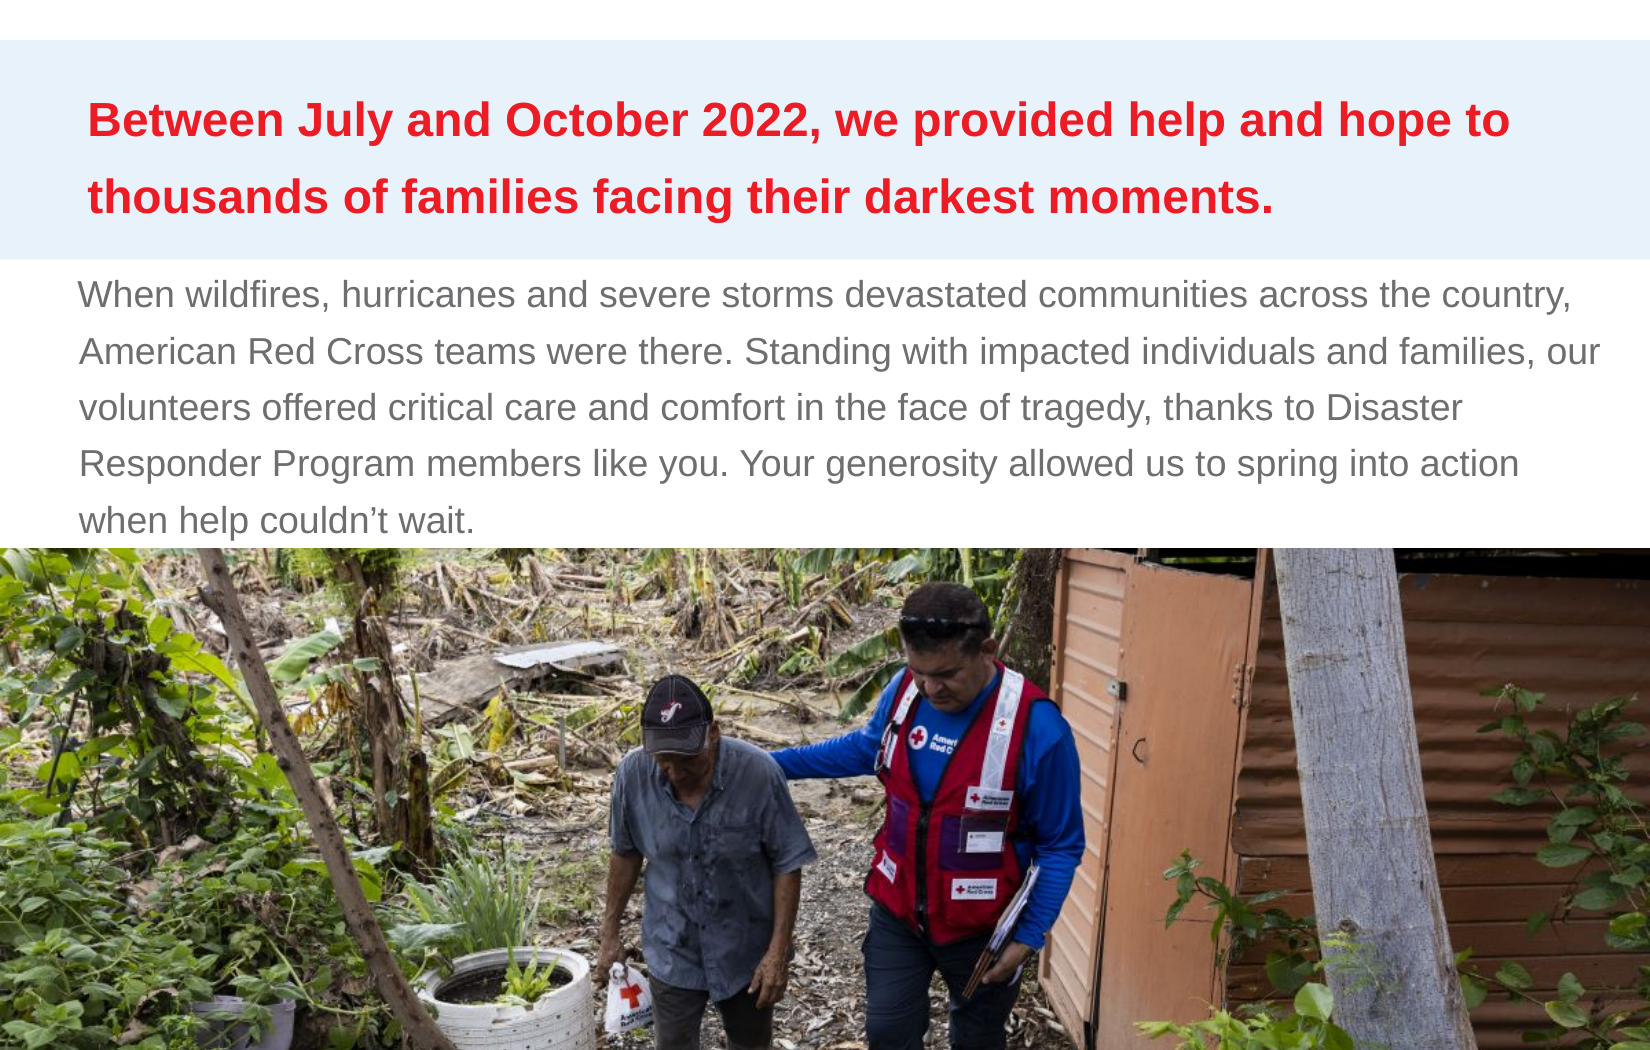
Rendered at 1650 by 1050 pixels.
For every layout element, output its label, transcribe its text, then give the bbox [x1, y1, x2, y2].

list When wildfires, hurricanes and severe storms devastated communities across the country, American Red Cross teams were there. Standing with impacted individuals and families, our volunteers offered critical care and comfort in the face of tragedy, thanks to Disaster Responder Program members like you. Your generosity allowed us to spring into action when help couldn’t wait. [62, 251, 1629, 548]
picture [0, 548, 1650, 1050]
title Between July and October 2022, we provided help and hope to thousands of families facing their darkest moments. [72, 80, 1553, 211]
